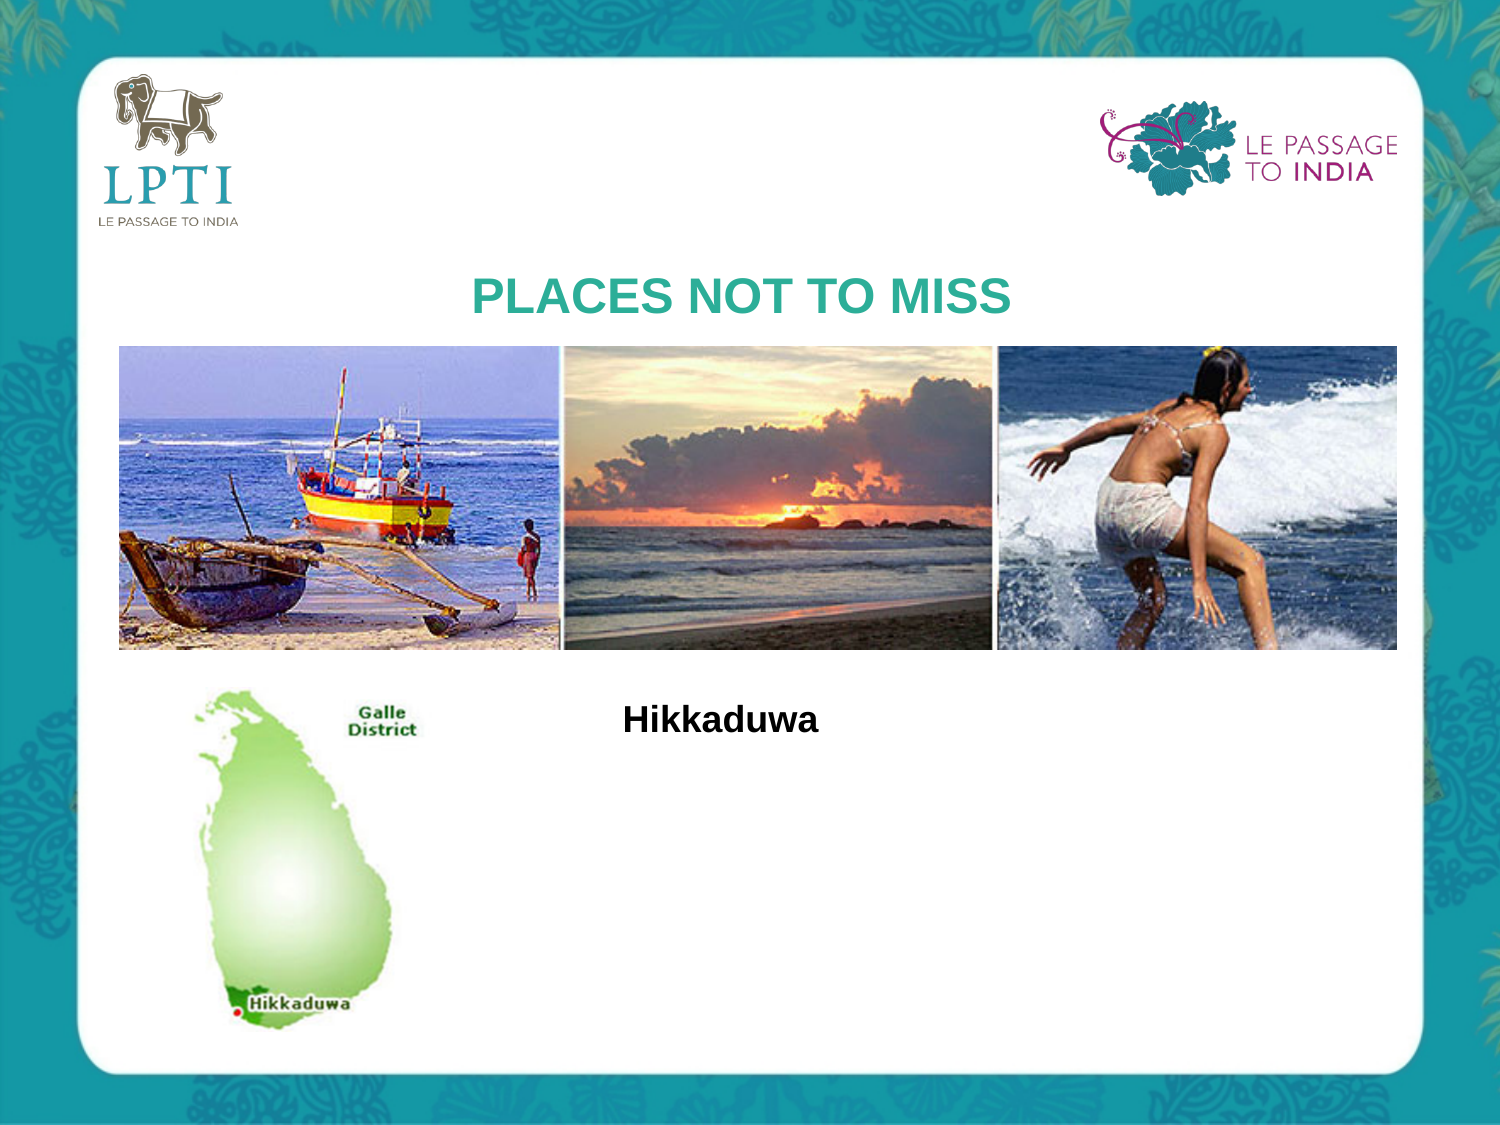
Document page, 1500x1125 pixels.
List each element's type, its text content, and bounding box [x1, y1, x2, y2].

text_box Hikkaduwa [607, 687, 834, 748]
text_box PLACES NOT TO MISS [86, 256, 1397, 331]
picture [0, 0, 1500, 1125]
text_box [240, 168, 1413, 229]
